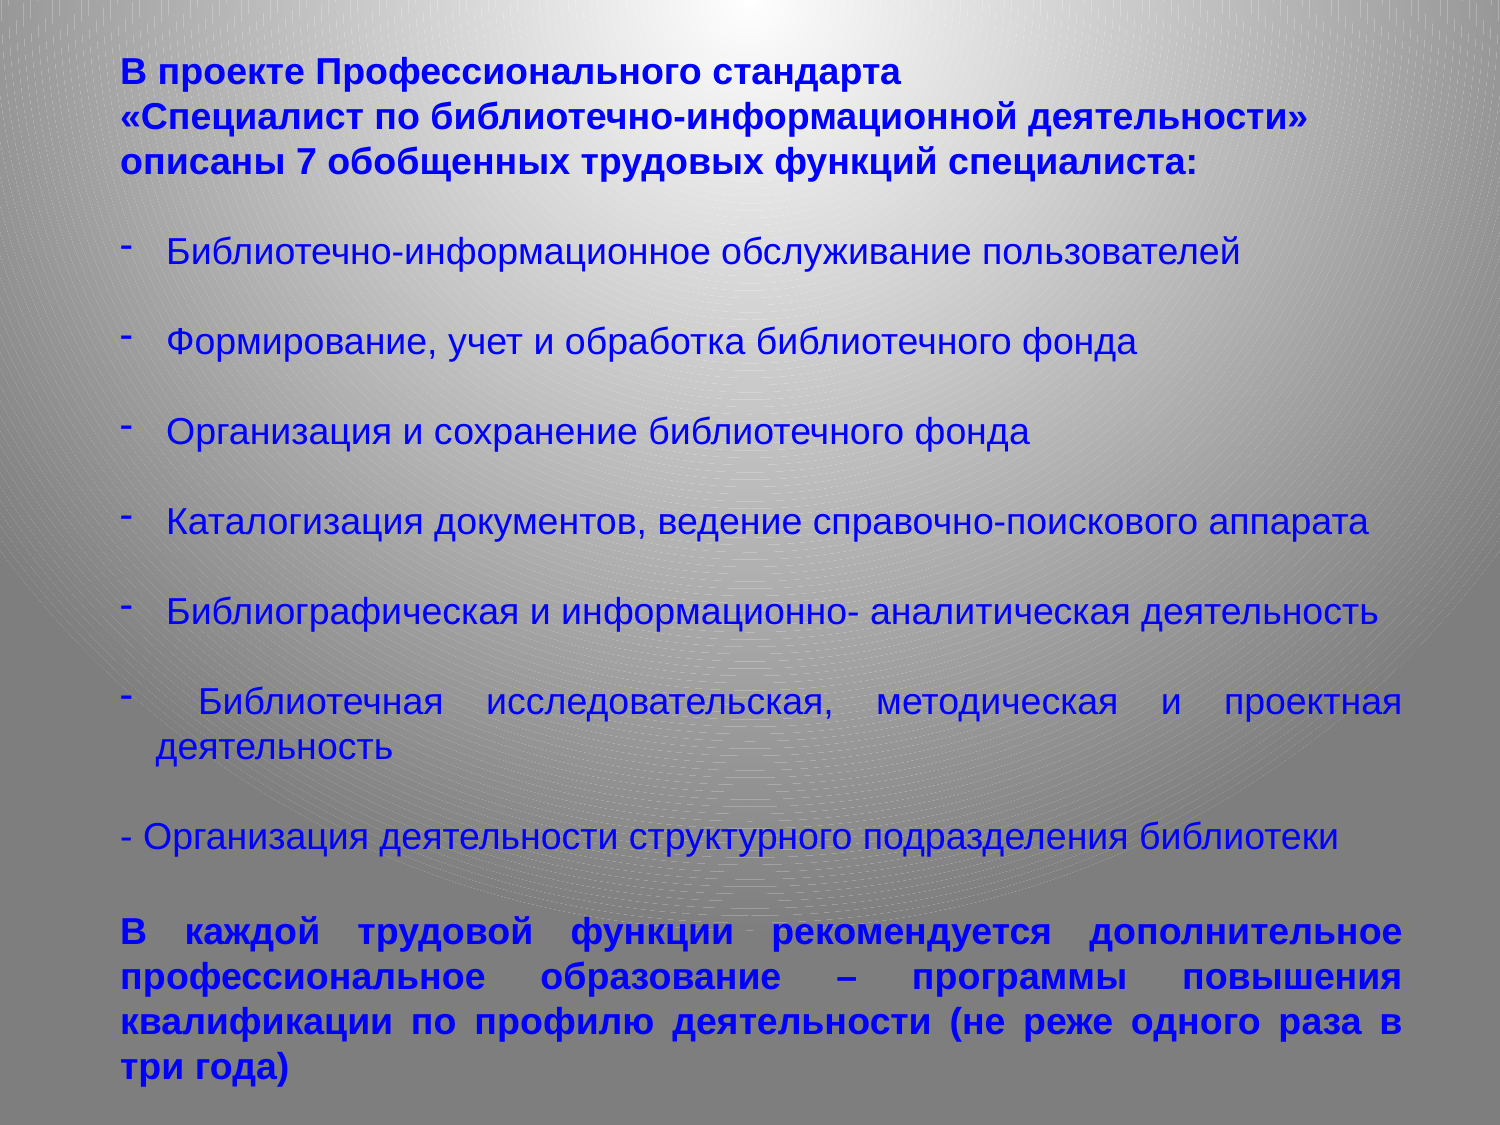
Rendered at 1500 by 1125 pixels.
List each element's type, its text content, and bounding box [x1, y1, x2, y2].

text_box В проекте Профессионального стандарта «Специалист по библиотечно-информационной деятельности» описаны 7 обобщенных трудовых функций специалиста: Библиотечно-информационное обслуживание пользователей Формирование, учет и обработка библиотечного фонда Организация и сохранение библиотечного фонда Каталогизация документов, ведение справочно-поискового аппарата Библиографическая и информационно- аналитическая деятельность Библиотечная исследовательская, методическая и проектная деятельность - Организация деятельности структурного подразделения библиотеки В каждой трудовой функции рекомендуется дополнительное профессиональное образование – программы повышения квалификации по профилю деятельности (не реже одного раза в три года) [105, 39, 1418, 1095]
